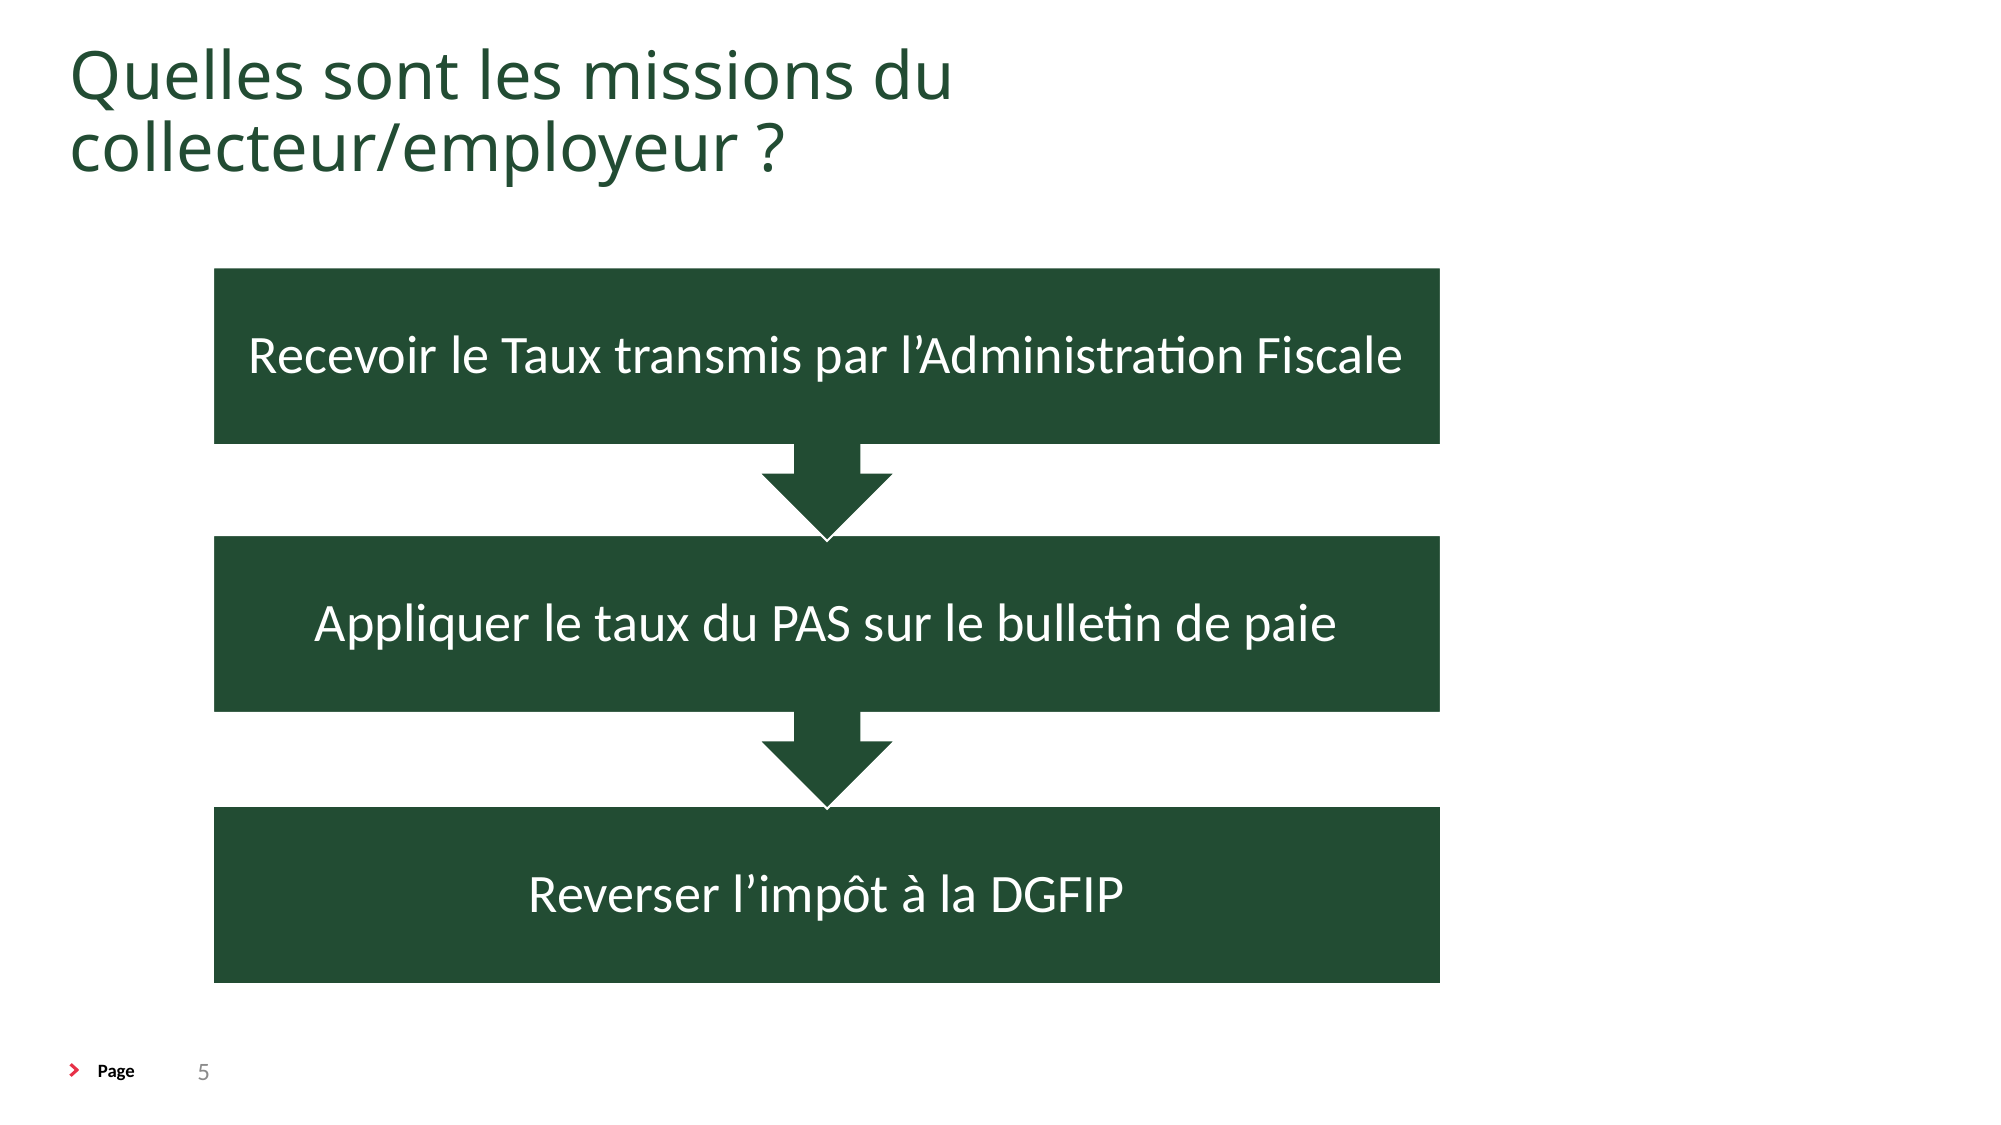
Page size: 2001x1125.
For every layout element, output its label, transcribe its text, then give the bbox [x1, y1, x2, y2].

title Quelles sont les missions du collecteur/employeur ? [55, 30, 1631, 197]
slide_number 5 [136, 1051, 225, 1090]
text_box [213, 263, 1441, 985]
picture [69, 1063, 79, 1077]
